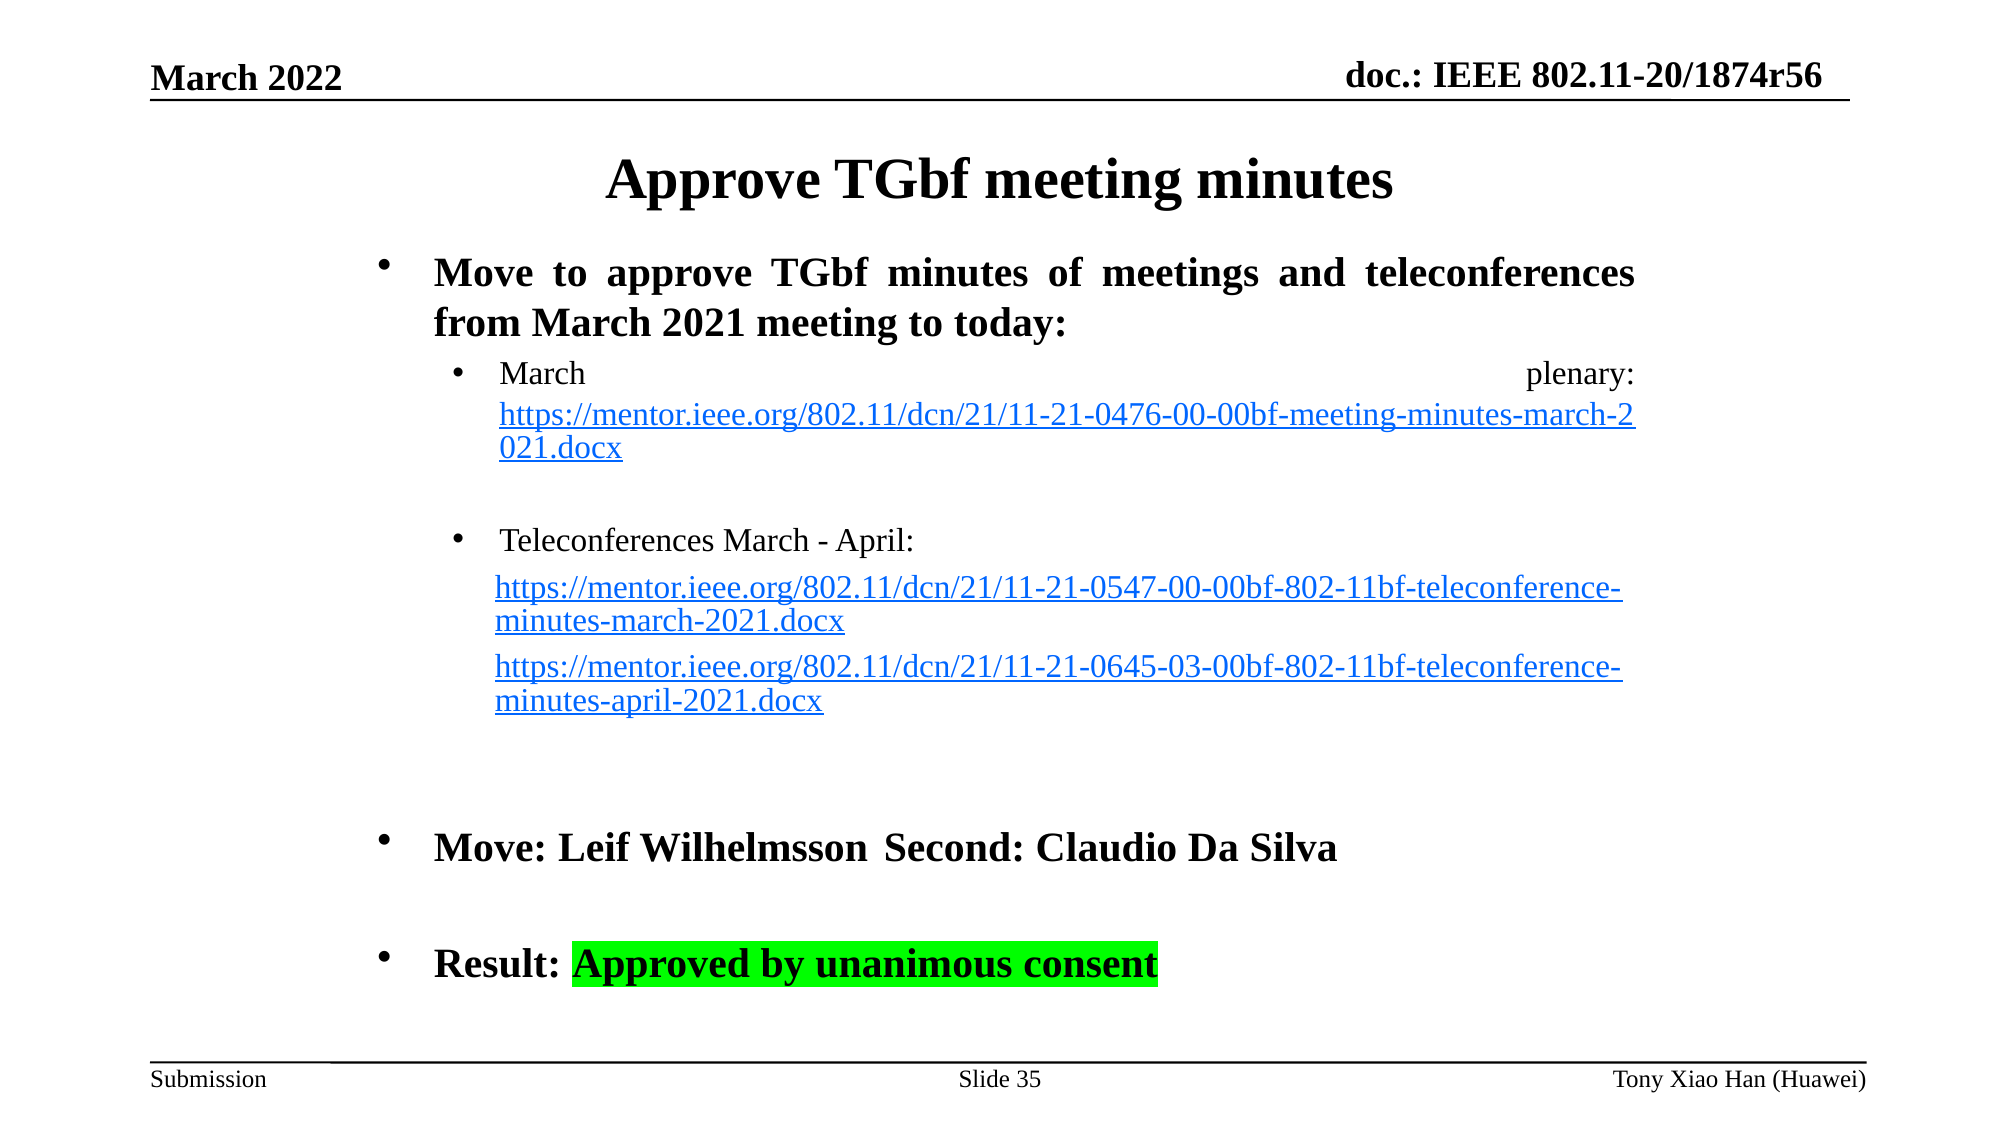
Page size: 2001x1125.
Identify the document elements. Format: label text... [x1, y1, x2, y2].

text_box Move to approve TGbf minutes of meetings and teleconferences from March 2021 meeting to today: March plenary: https://mentor.ieee.org/802.11/dcn/21/11-21-0476-00-00bf-meeting-minutes-march-2021.docx Teleconferences March - April: https://mentor.ieee.org/802.11/dcn/21/11-21-0547-00-00bf-802-11bf-teleconference-minutes-march-2021.docx https://mentor.ieee.org/802.11/dcn/21/11-21-0645-03-00bf-802-11bf-teleconference-minutes-april-2021.docx Move: Leif Wilhelmsson Second: Claudio Da Silva Result: Approved by unanimous consent [362, 237, 1652, 975]
text_box Approve TGbf meeting minutes [362, 87, 1638, 237]
